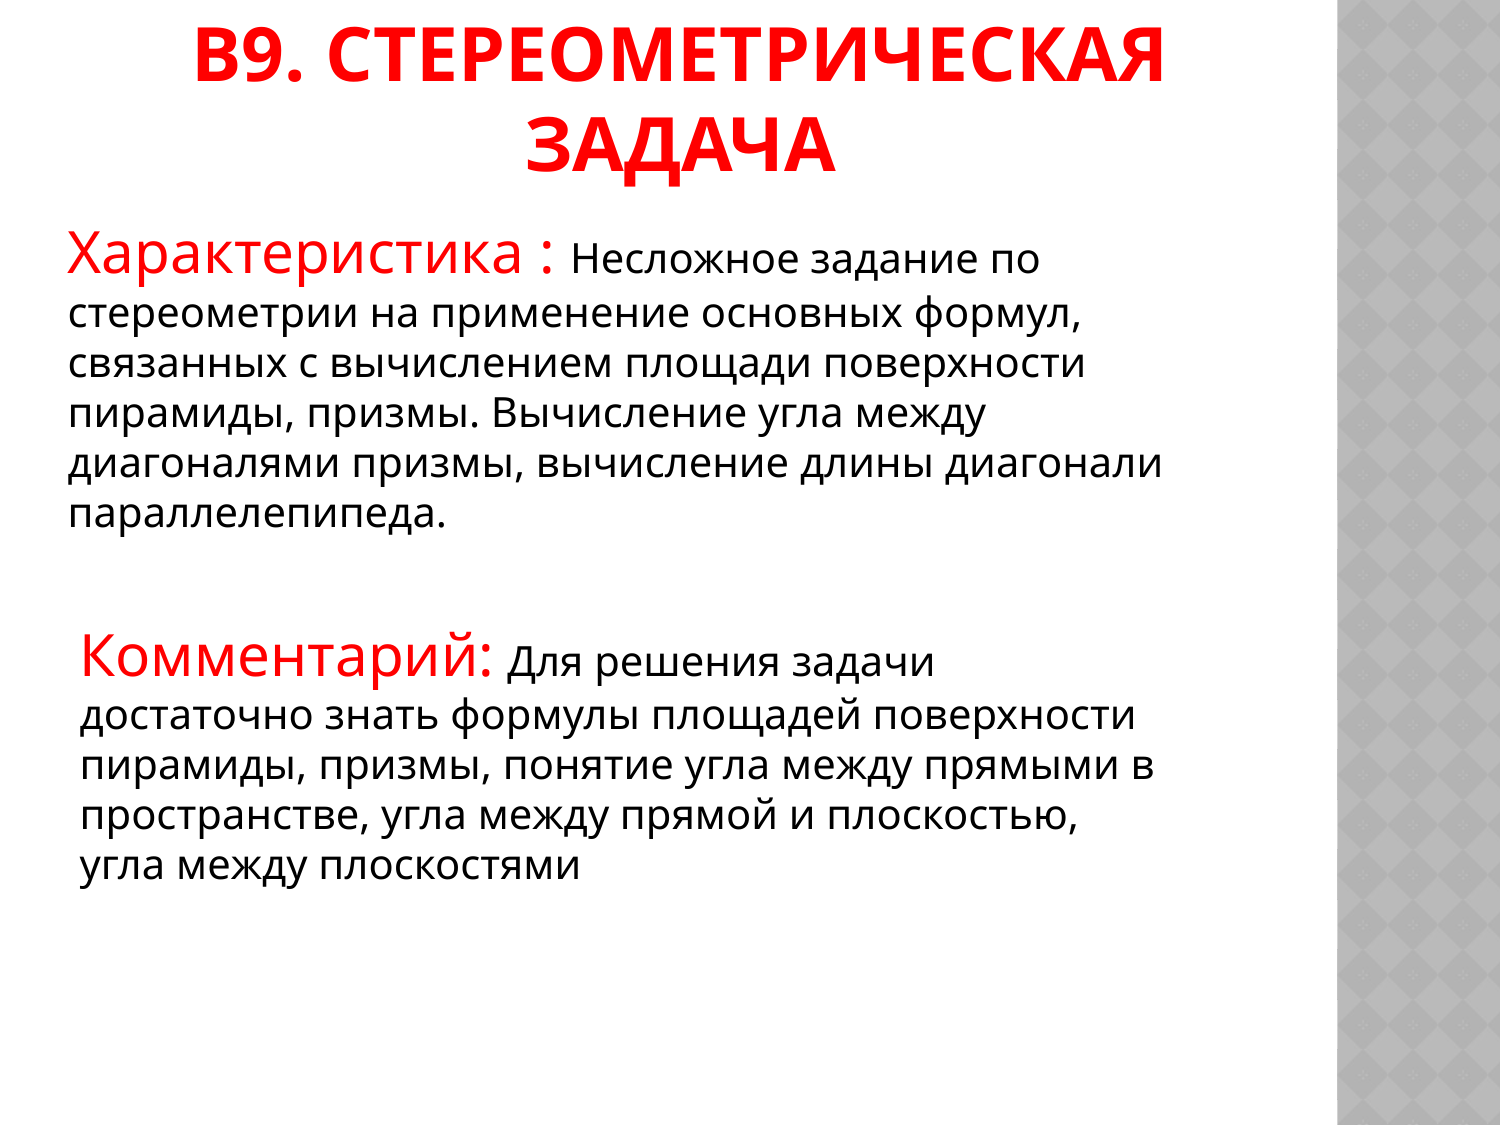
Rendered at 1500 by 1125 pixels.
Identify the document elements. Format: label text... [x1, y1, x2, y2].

title В9. Стереометрическая задача [76, 78, 1284, 187]
text_box Комментарий: Для решения задачи достаточно знать формулы площадей поверхности пирамиды, призмы, понятие угла между прямыми в пространстве, угла между прямой и плоскостью, угла между плоскостями [64, 550, 1176, 966]
text_box Характеристика : Несложное задание по стереометрии на применение основных формул, связанных с вычислением площади поверхности пирамиды, призмы. Вычисление угла между диагоналями призмы, вычисление длины диагонали параллелепипеда. [53, 208, 1258, 543]
